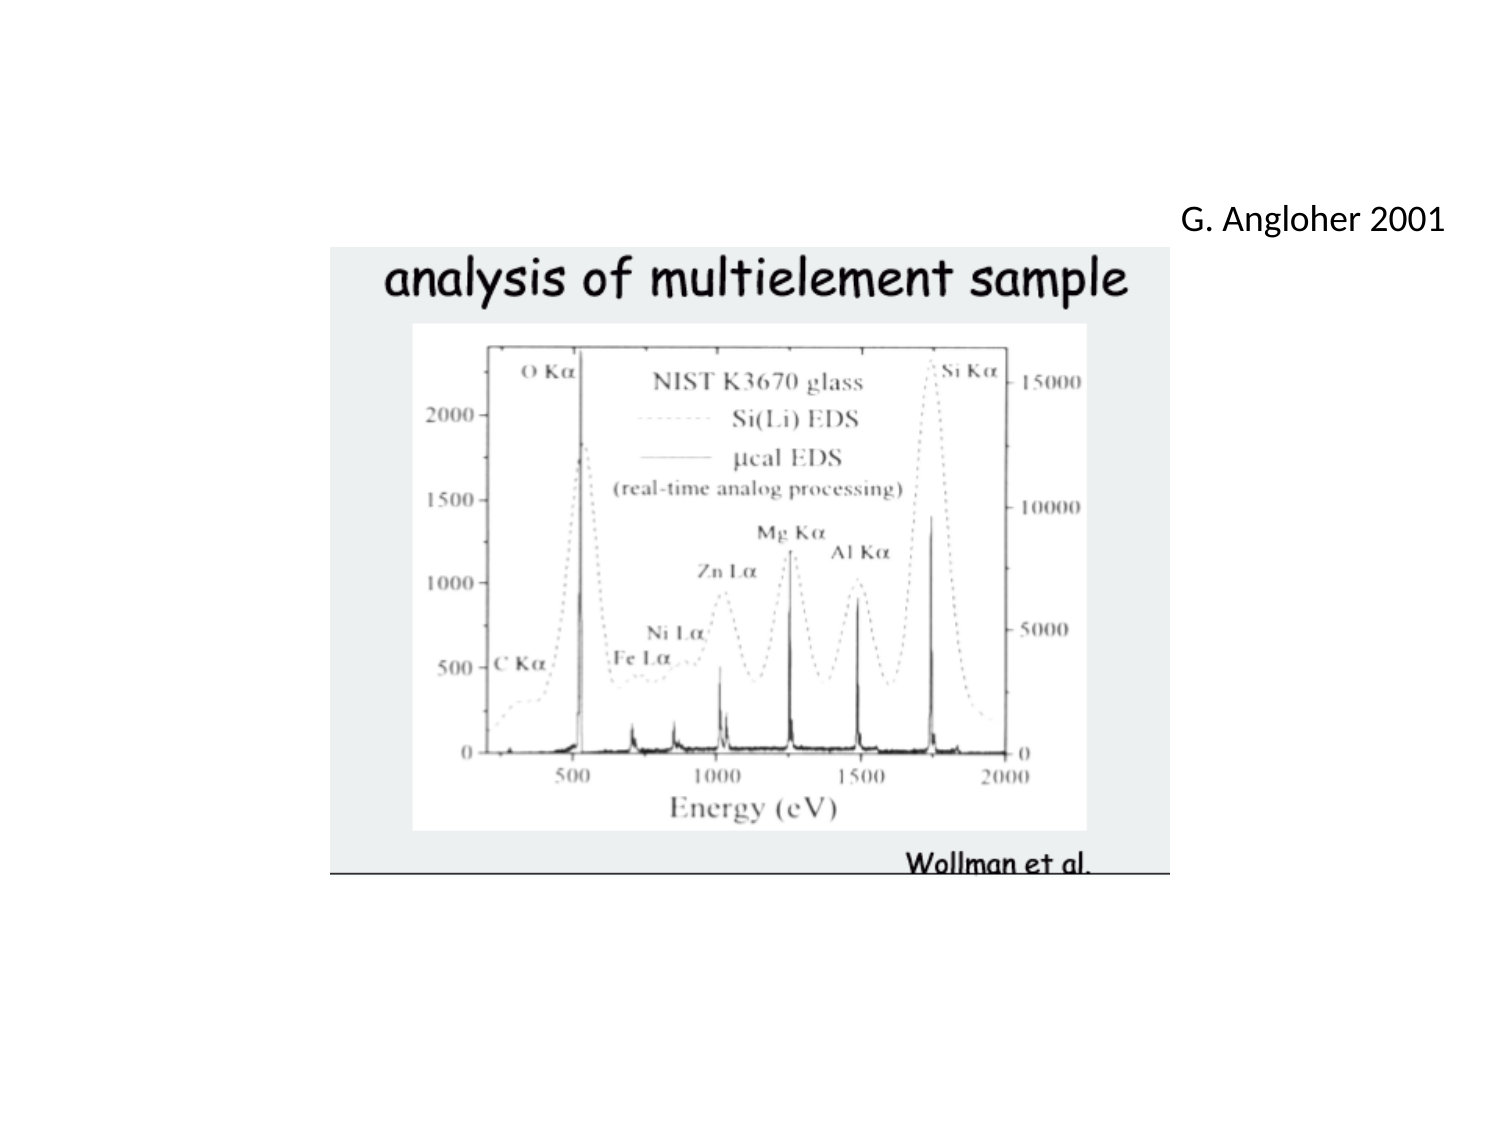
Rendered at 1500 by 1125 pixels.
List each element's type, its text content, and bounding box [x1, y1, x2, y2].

picture [330, 247, 1170, 878]
text_box G. Angloher 2001 [1165, 186, 1461, 246]
